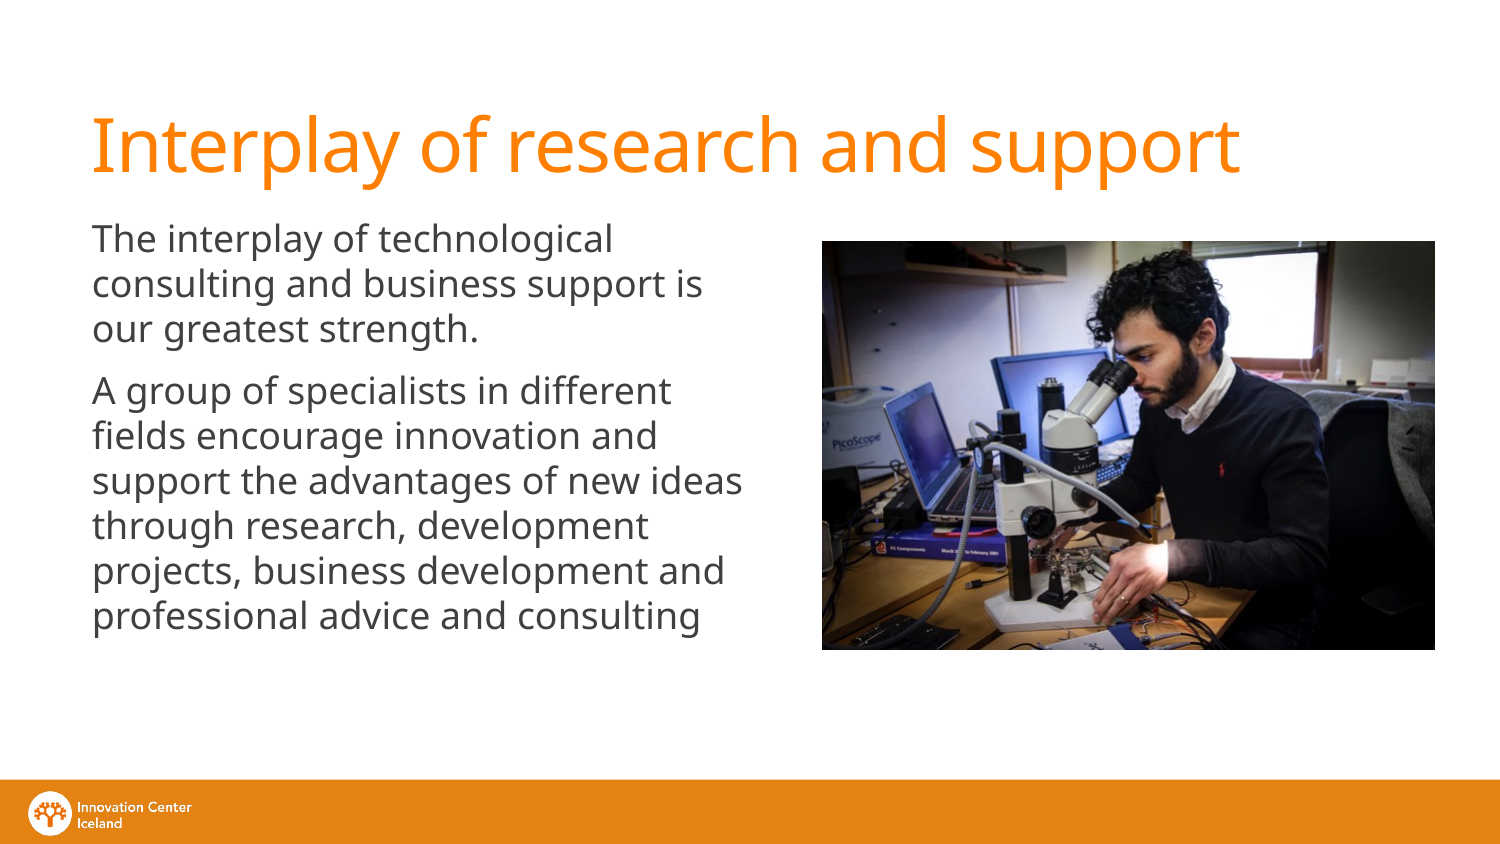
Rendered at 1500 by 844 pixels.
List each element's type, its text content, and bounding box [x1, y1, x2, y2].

list The interplay of technological consulting and business support is our greatest strength. A group of specialists in different fields encourage innovation and support the advantages of new ideas through research, development projects, business development and professional advice and consulting [76, 207, 758, 703]
picture [821, 241, 1435, 651]
picture [18, 786, 199, 839]
title Interplay of research and support [76, 8, 1435, 196]
